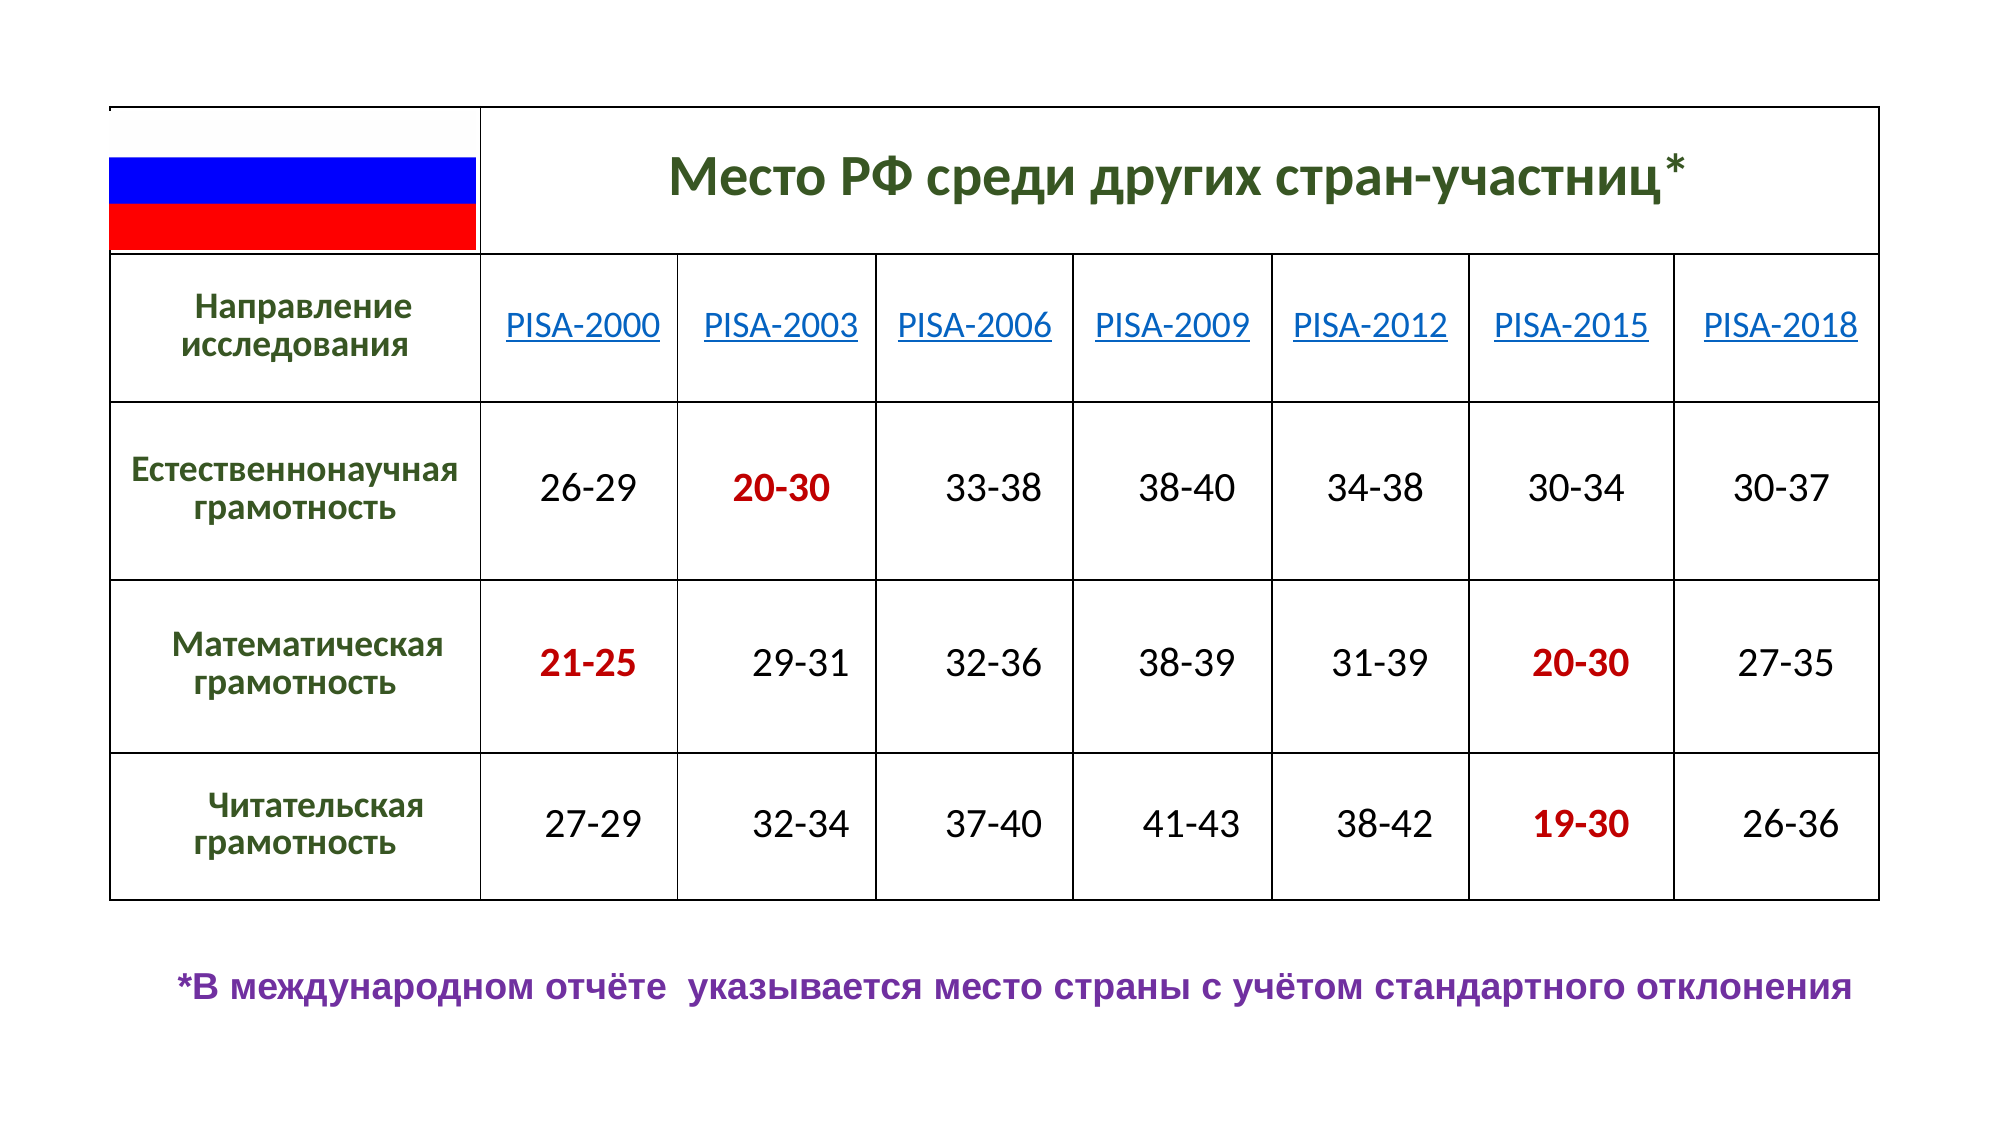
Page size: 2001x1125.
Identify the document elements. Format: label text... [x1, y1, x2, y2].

table_cell 38-42 [1273, 754, 1468, 899]
table_cell 33-38 [877, 403, 1072, 579]
table_cell 29-31 [678, 581, 875, 752]
table_cell 34-38 [1273, 403, 1468, 579]
table_cell PISA-2003 [678, 255, 875, 401]
table_cell 30-34 [1470, 403, 1673, 579]
text_box *В международном отчёте указывается место страны с учётом стандартного отклонения [0, 954, 1870, 1015]
table_cell PISA-2015 [1470, 255, 1673, 401]
table_cell 20-30 [1470, 581, 1673, 752]
table_cell Математическая грамотность [111, 581, 480, 752]
table_cell 32-36 [877, 581, 1072, 752]
table_header Место РФ среди других стран-участниц* [481, 108, 1878, 253]
table_cell Направление исследования [111, 255, 480, 401]
table_cell 32-34 [678, 754, 875, 899]
table_cell Читательская грамотность [111, 754, 480, 899]
table_header [111, 108, 480, 253]
table_cell 21-25 [481, 581, 677, 752]
table_cell 20-30 [678, 403, 875, 579]
table_cell 19-30 [1470, 754, 1673, 899]
table_cell PISA-2000 [481, 255, 677, 401]
table_cell PISA-2009 [1074, 255, 1271, 401]
table_cell 31-39 [1273, 581, 1468, 752]
table_cell 37-40 [877, 754, 1072, 899]
table_cell 26-29 [481, 403, 677, 579]
table_cell 38-40 [1074, 403, 1271, 579]
table_cell PISA-2006 [877, 255, 1072, 401]
table_cell PISA-2018 [1675, 255, 1878, 401]
table_cell 41-43 [1074, 754, 1271, 899]
table_cell 30-37 [1675, 403, 1878, 579]
table_cell PISA-2012 [1273, 255, 1468, 401]
table_cell 26-36 [1675, 754, 1878, 899]
table_cell Естественнонаучная грамотность [111, 403, 480, 579]
table_cell 27-29 [481, 754, 677, 899]
table_cell 38-39 [1074, 581, 1271, 752]
picture [109, 111, 476, 250]
table_cell 27-35 [1675, 581, 1878, 752]
